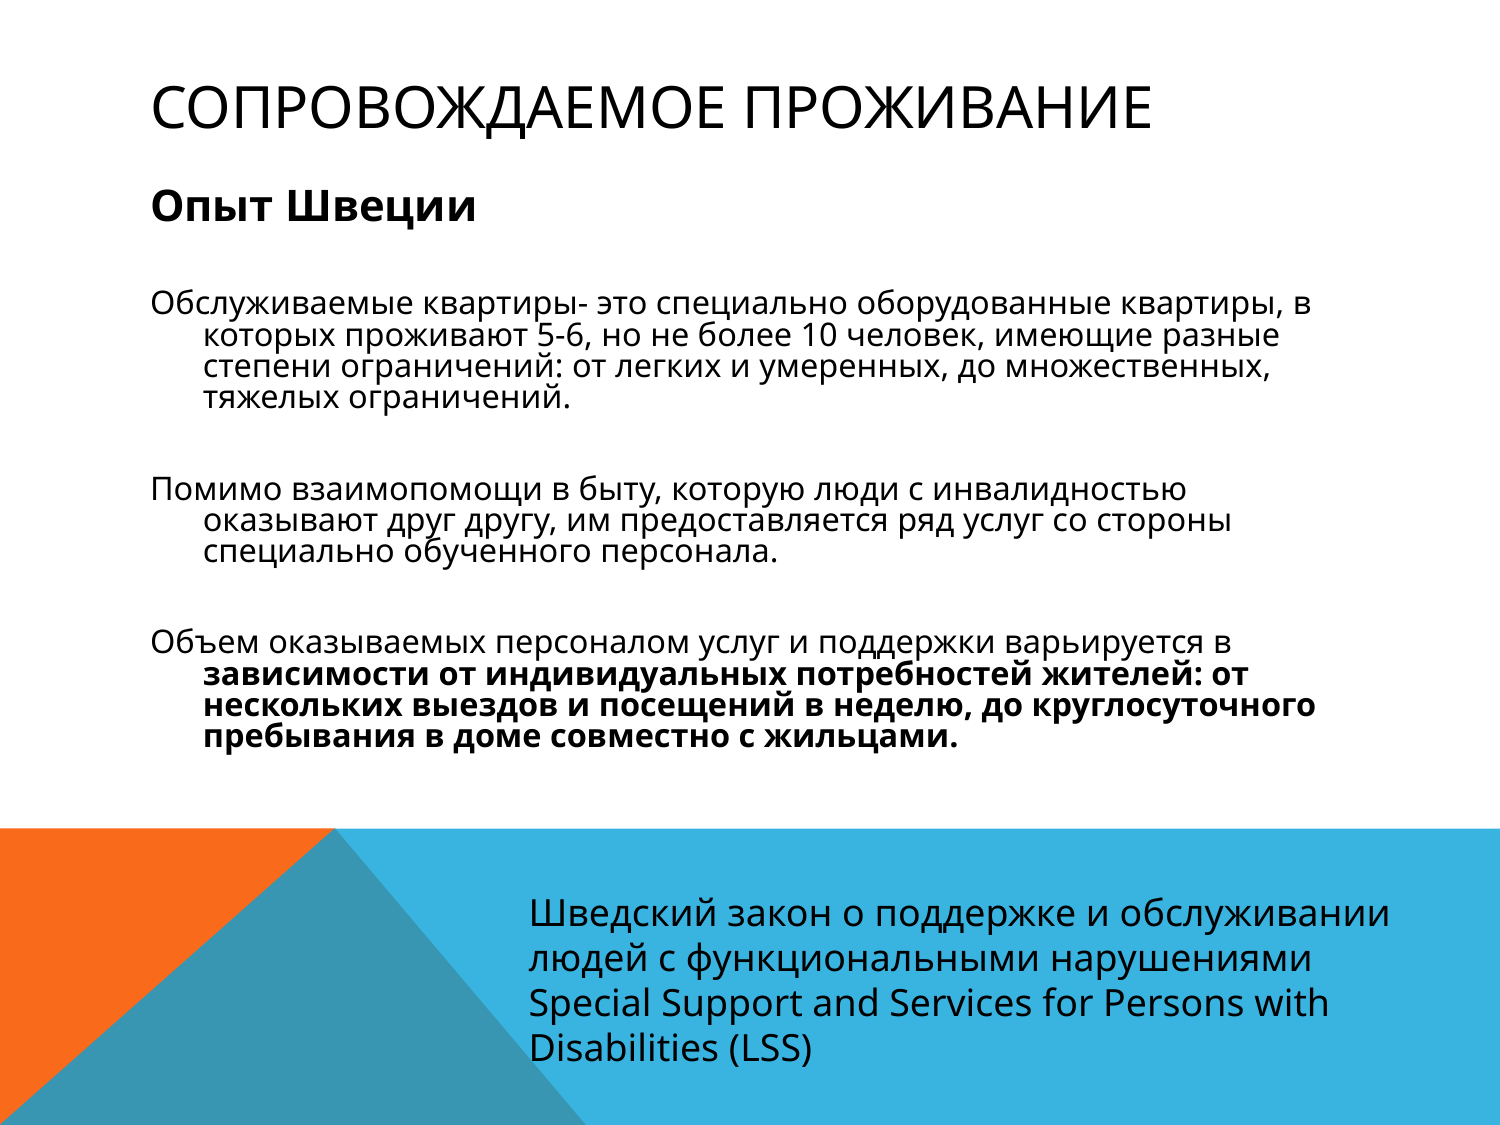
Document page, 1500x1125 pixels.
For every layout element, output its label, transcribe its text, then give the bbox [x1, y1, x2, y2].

list Опыт Швеции Обслуживаемые квартиры- это специально оборудованные квартиры, в которых проживают 5-6, но не более 10 человек, имеющие разные степени ограничений: от легких и умеренных, до множественных, тяжелых ограничений. Помимо взаимопомощи в быту, которую люди с инвалидностью оказывают друг другу, им предоставляется ряд услуг со стороны специально обученного персонала. Объем оказываемых персоналом услуг и поддержки варьируется в зависимости от индивидуальных потребностей жителей: от нескольких выездов и посещений в неделю, до круглосуточного пребывания в доме совместно с жильцами. [135, 180, 1369, 768]
text_box Шведский закон о поддержке и обслуживании людей с функциональными нарушениями Special Support and Services for Persons with Disabilities (LSS) [513, 881, 1483, 1077]
title СОПРОВОЖДАЕМОЕ ПРОЖИВАНИЕ [135, 60, 1369, 150]
